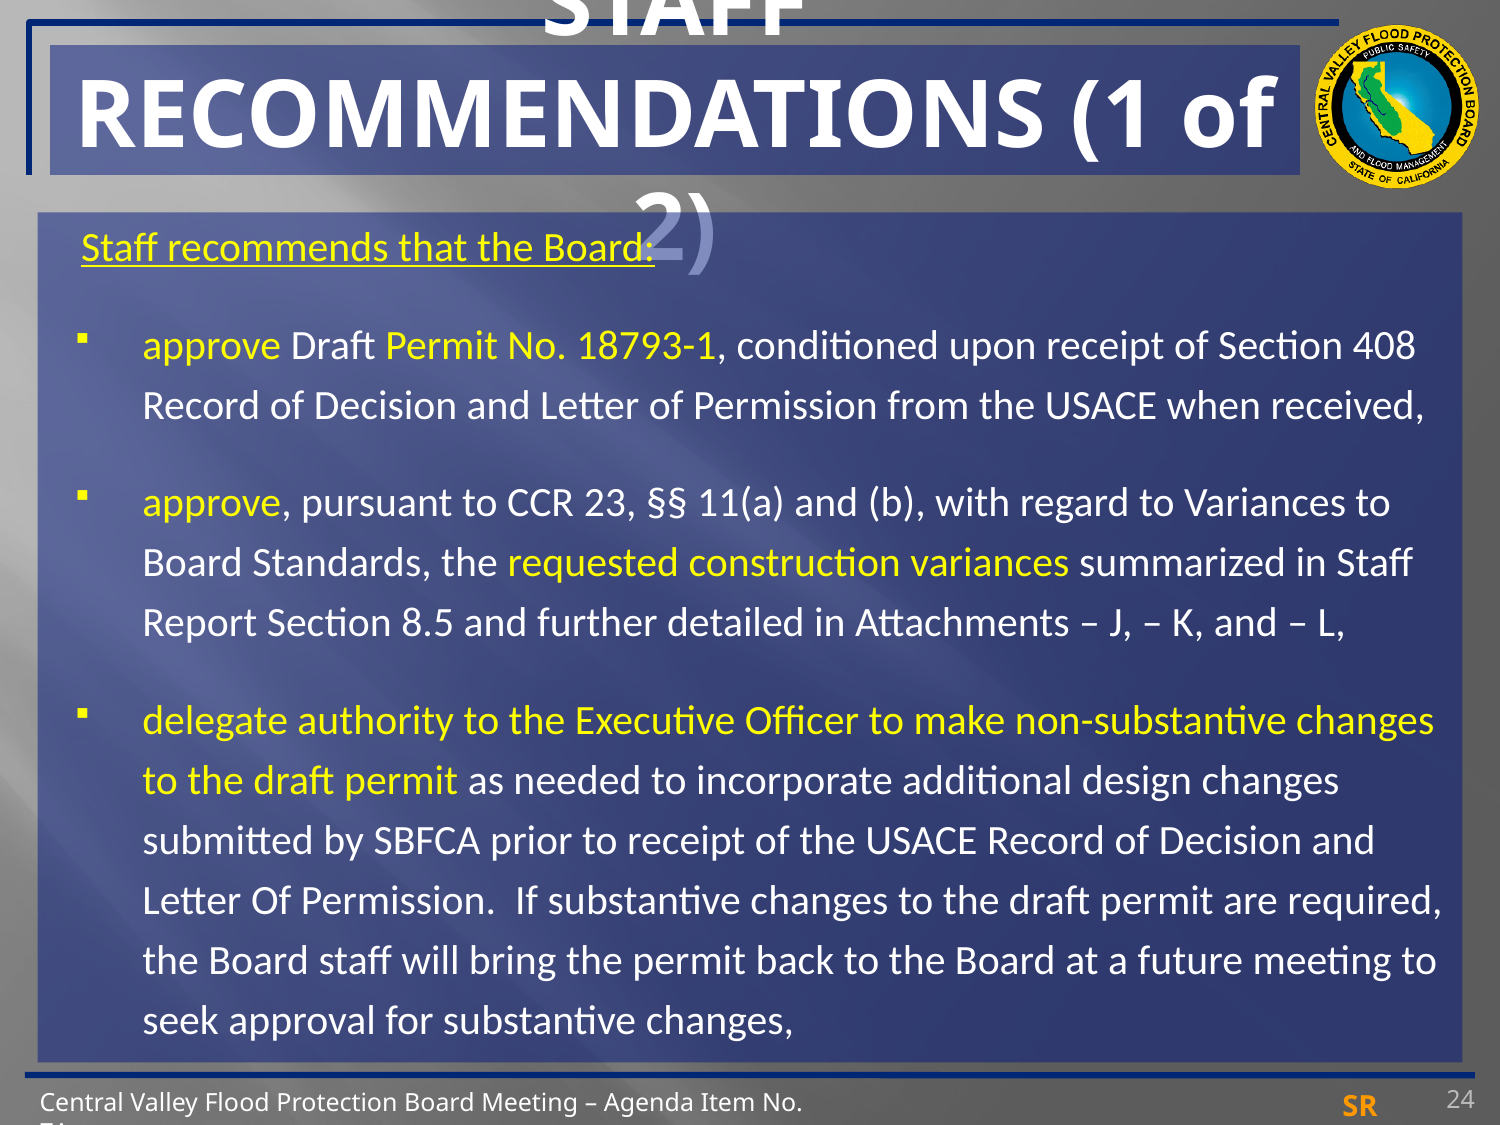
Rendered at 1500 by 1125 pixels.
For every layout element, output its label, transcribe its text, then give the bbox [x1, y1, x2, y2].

list Staff recommends that the Board: approve Draft Permit No. 18793-1, conditioned upon receipt of Section 408 Record of Decision and Letter of Permission from the USACE when received, approve, pursuant to CCR 23, §§ 11(a) and (b), with regard to Variances to Board Standards, the requested construction variances summarized in Staff Report Section 8.5 and further detailed in Attachments – J, – K, and – L, delegate authority to the Executive Officer to make non-substantive changes to the draft permit as needed to incorporate additional design changes submitted by SBFCA prior to receipt of the USACE Record of Decision and Letter Of Permission. If substantive changes to the draft permit are required, the Board staff will bring the permit back to the Board at a future meeting to seek approval for substantive changes, [37, 212, 1463, 1063]
title STAFF RECOMMENDATIONS (1 of 2) [50, 45, 1300, 175]
picture [1312, 24, 1481, 192]
slide_number 24 [1400, 1074, 1475, 1125]
